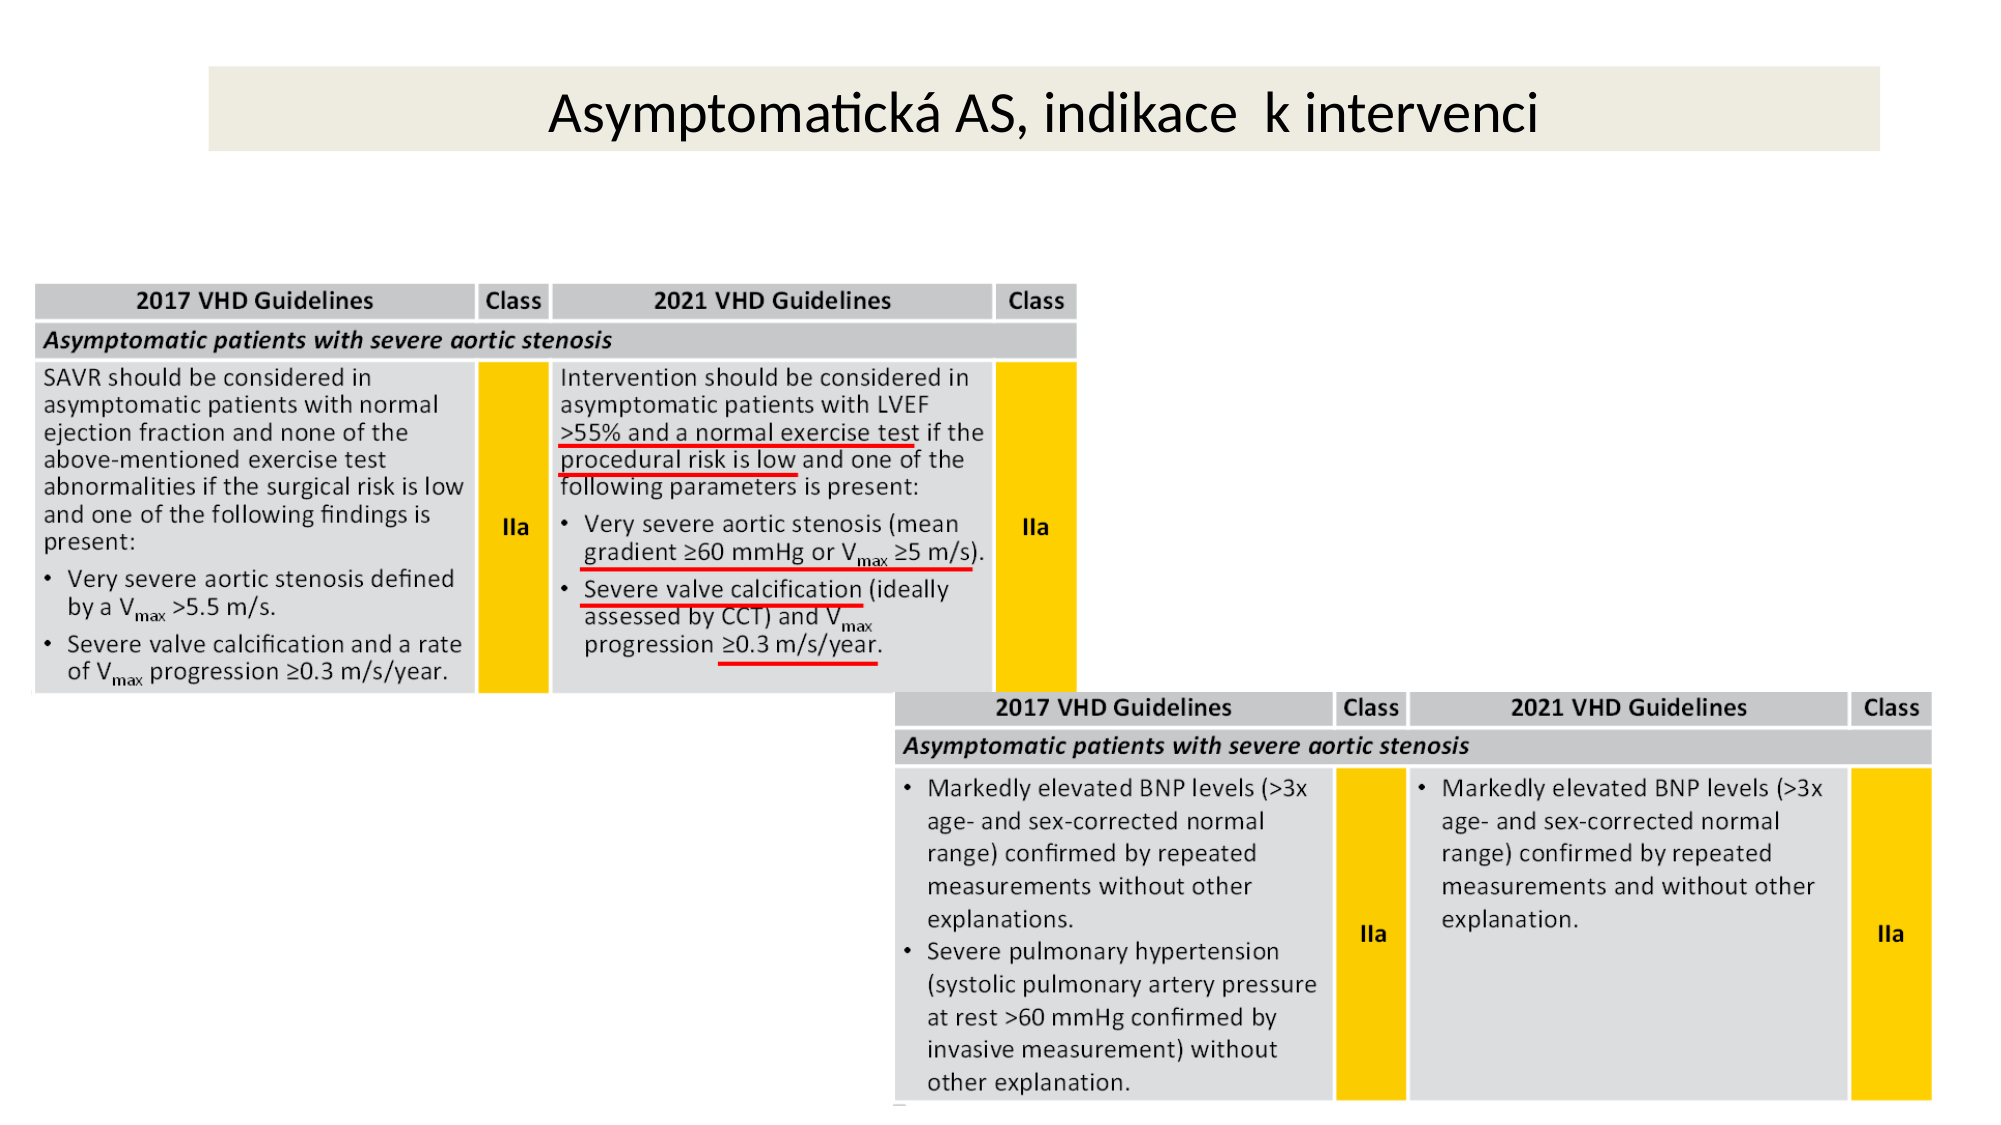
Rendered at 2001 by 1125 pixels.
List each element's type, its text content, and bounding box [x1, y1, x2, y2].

text_box Asymptomatická AS, indikace k intervenci [208, 66, 1881, 152]
picture [31, 283, 1933, 1107]
